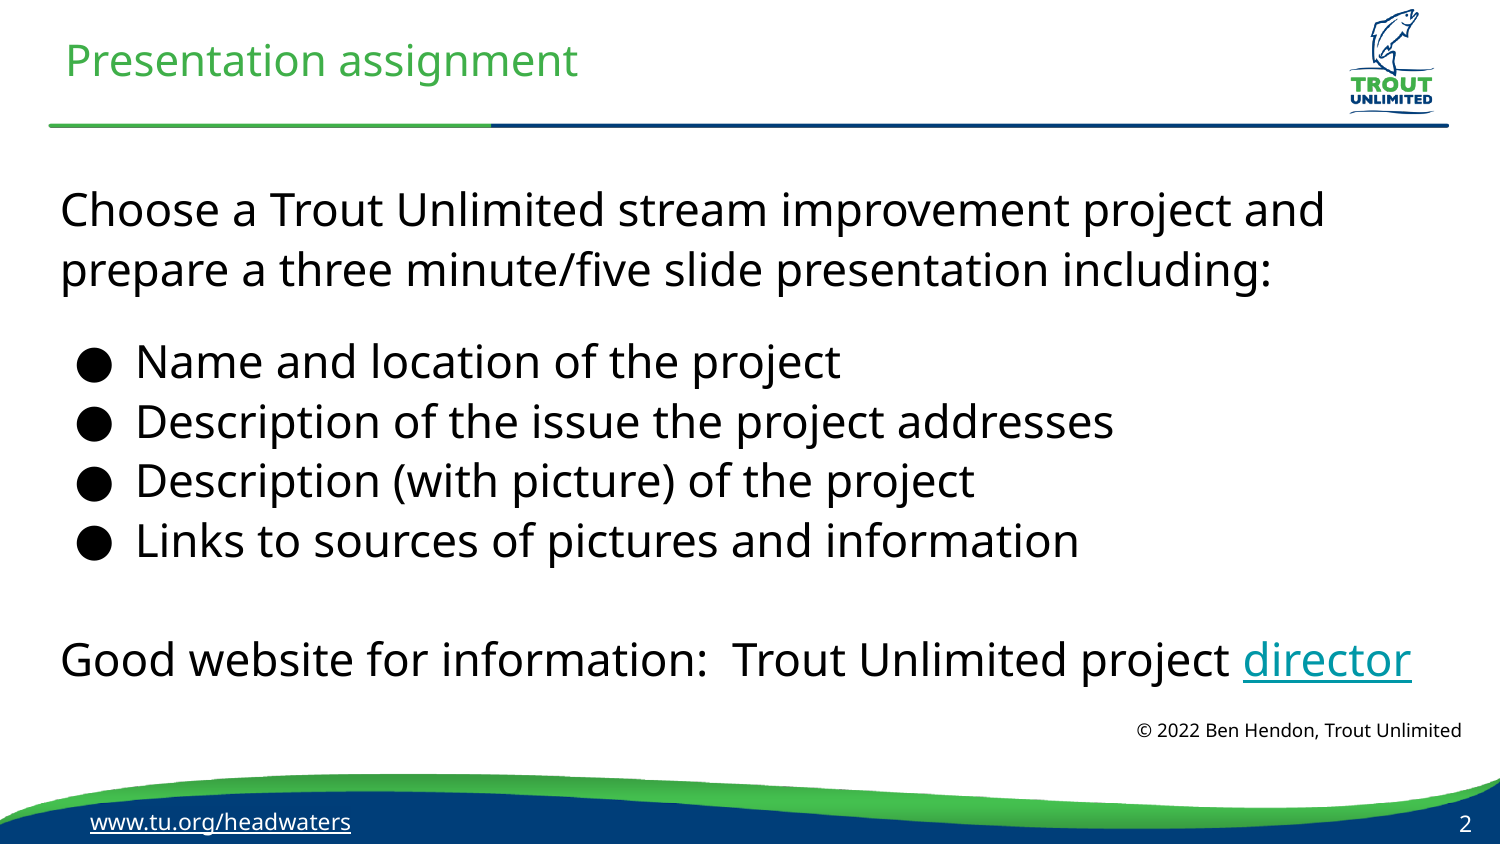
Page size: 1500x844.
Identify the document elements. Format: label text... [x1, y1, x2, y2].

text_box © 2022 Ben Hendon, Trout Unlimited [1121, 703, 1500, 757]
picture [0, 759, 1500, 844]
picture [44, 0, 1456, 135]
title Presentation assignment [50, 21, 1300, 97]
slide_number 2 [1374, 801, 1488, 844]
footer www.tu.org/headwaters [75, 800, 423, 842]
list Choose a Trout Unlimited stream improvement project and prepare a three minute/five slide presentation including: Name and location of the project Description of the issue the project addresses Description (with picture) of the project Links to sources of pictures and information Good website for information: Trout Unlimited project director [44, 171, 1445, 697]
